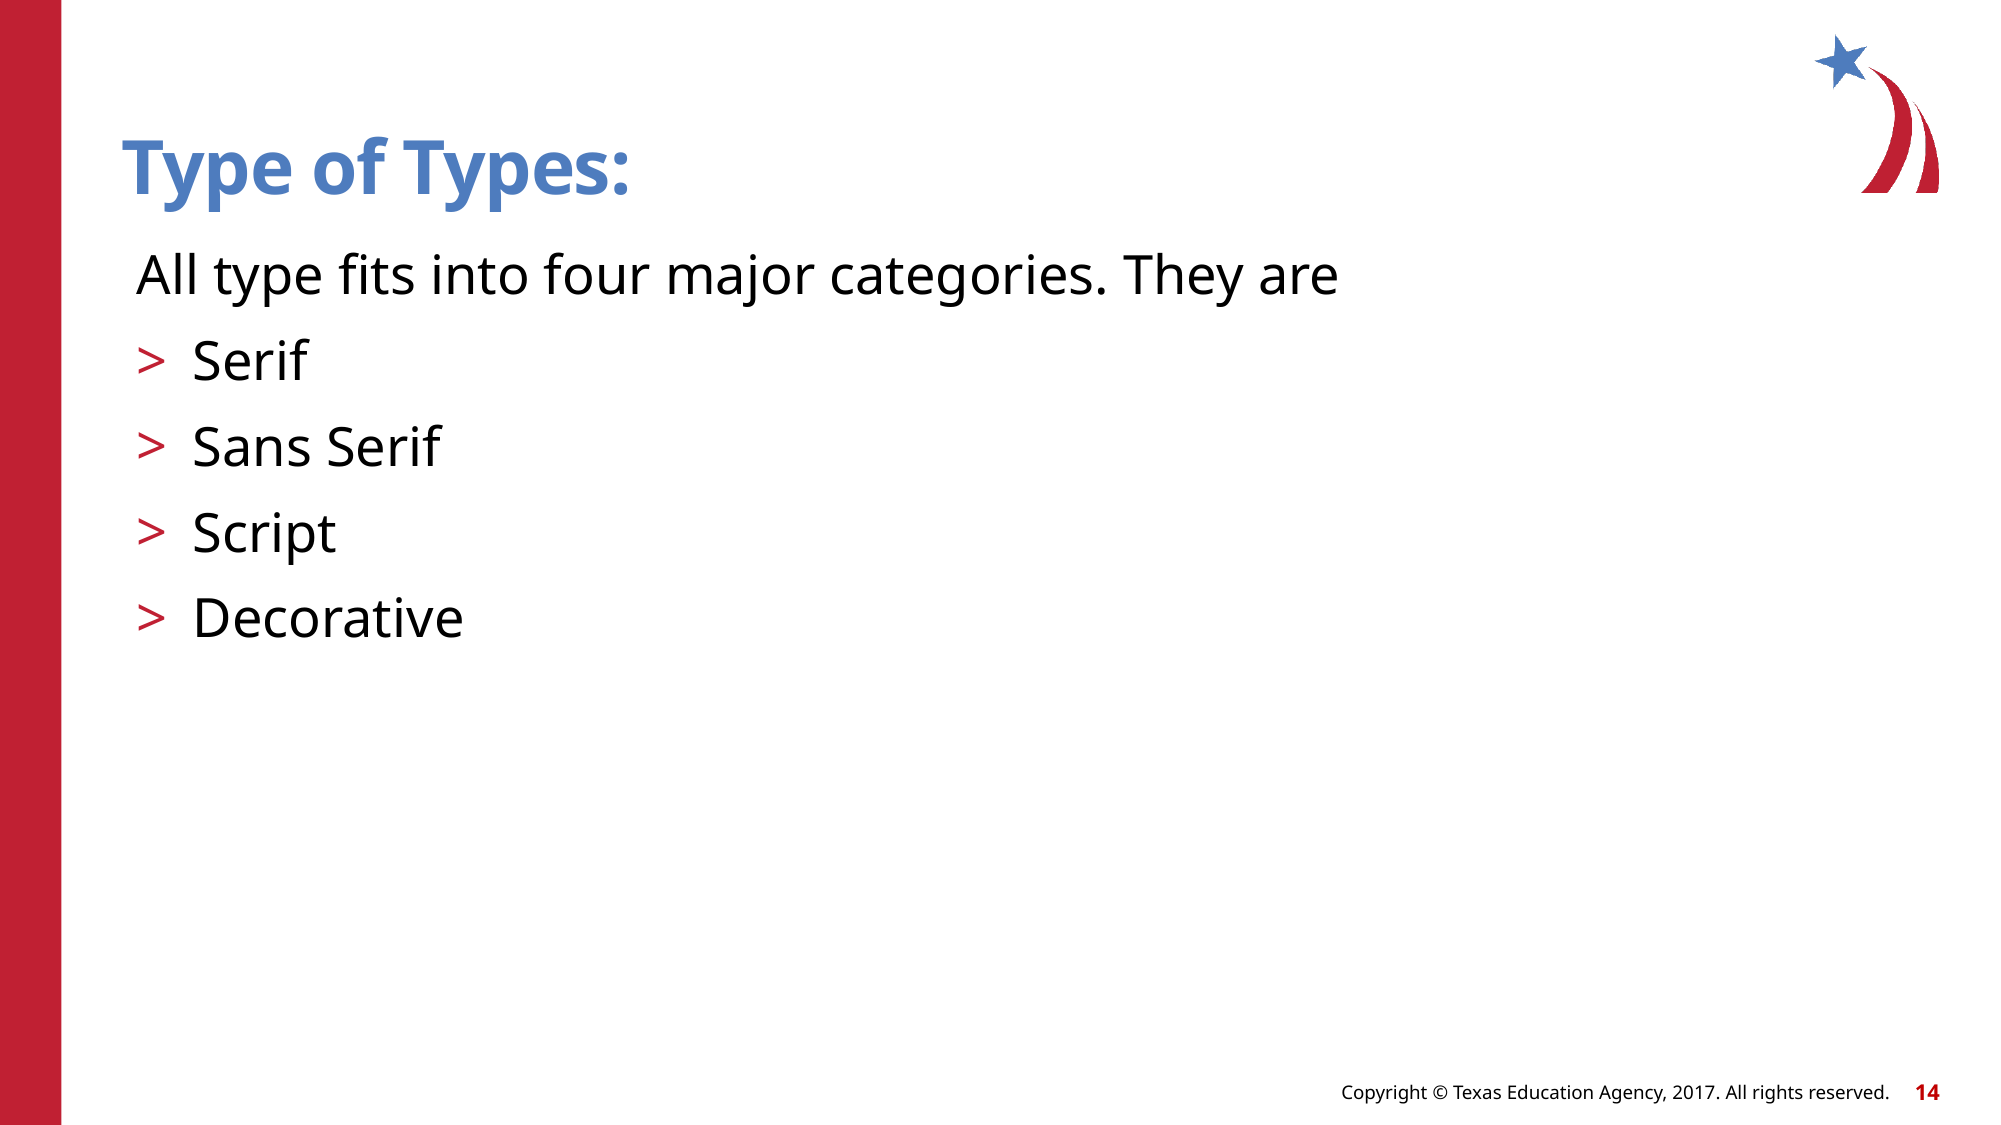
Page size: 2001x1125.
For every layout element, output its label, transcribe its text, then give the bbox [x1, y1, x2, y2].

picture [1814, 34, 1939, 193]
list All type fits into four major categories. They are Serif Sans Serif Script Decorative [121, 233, 1936, 1010]
title Type of Types: [121, 66, 1772, 211]
